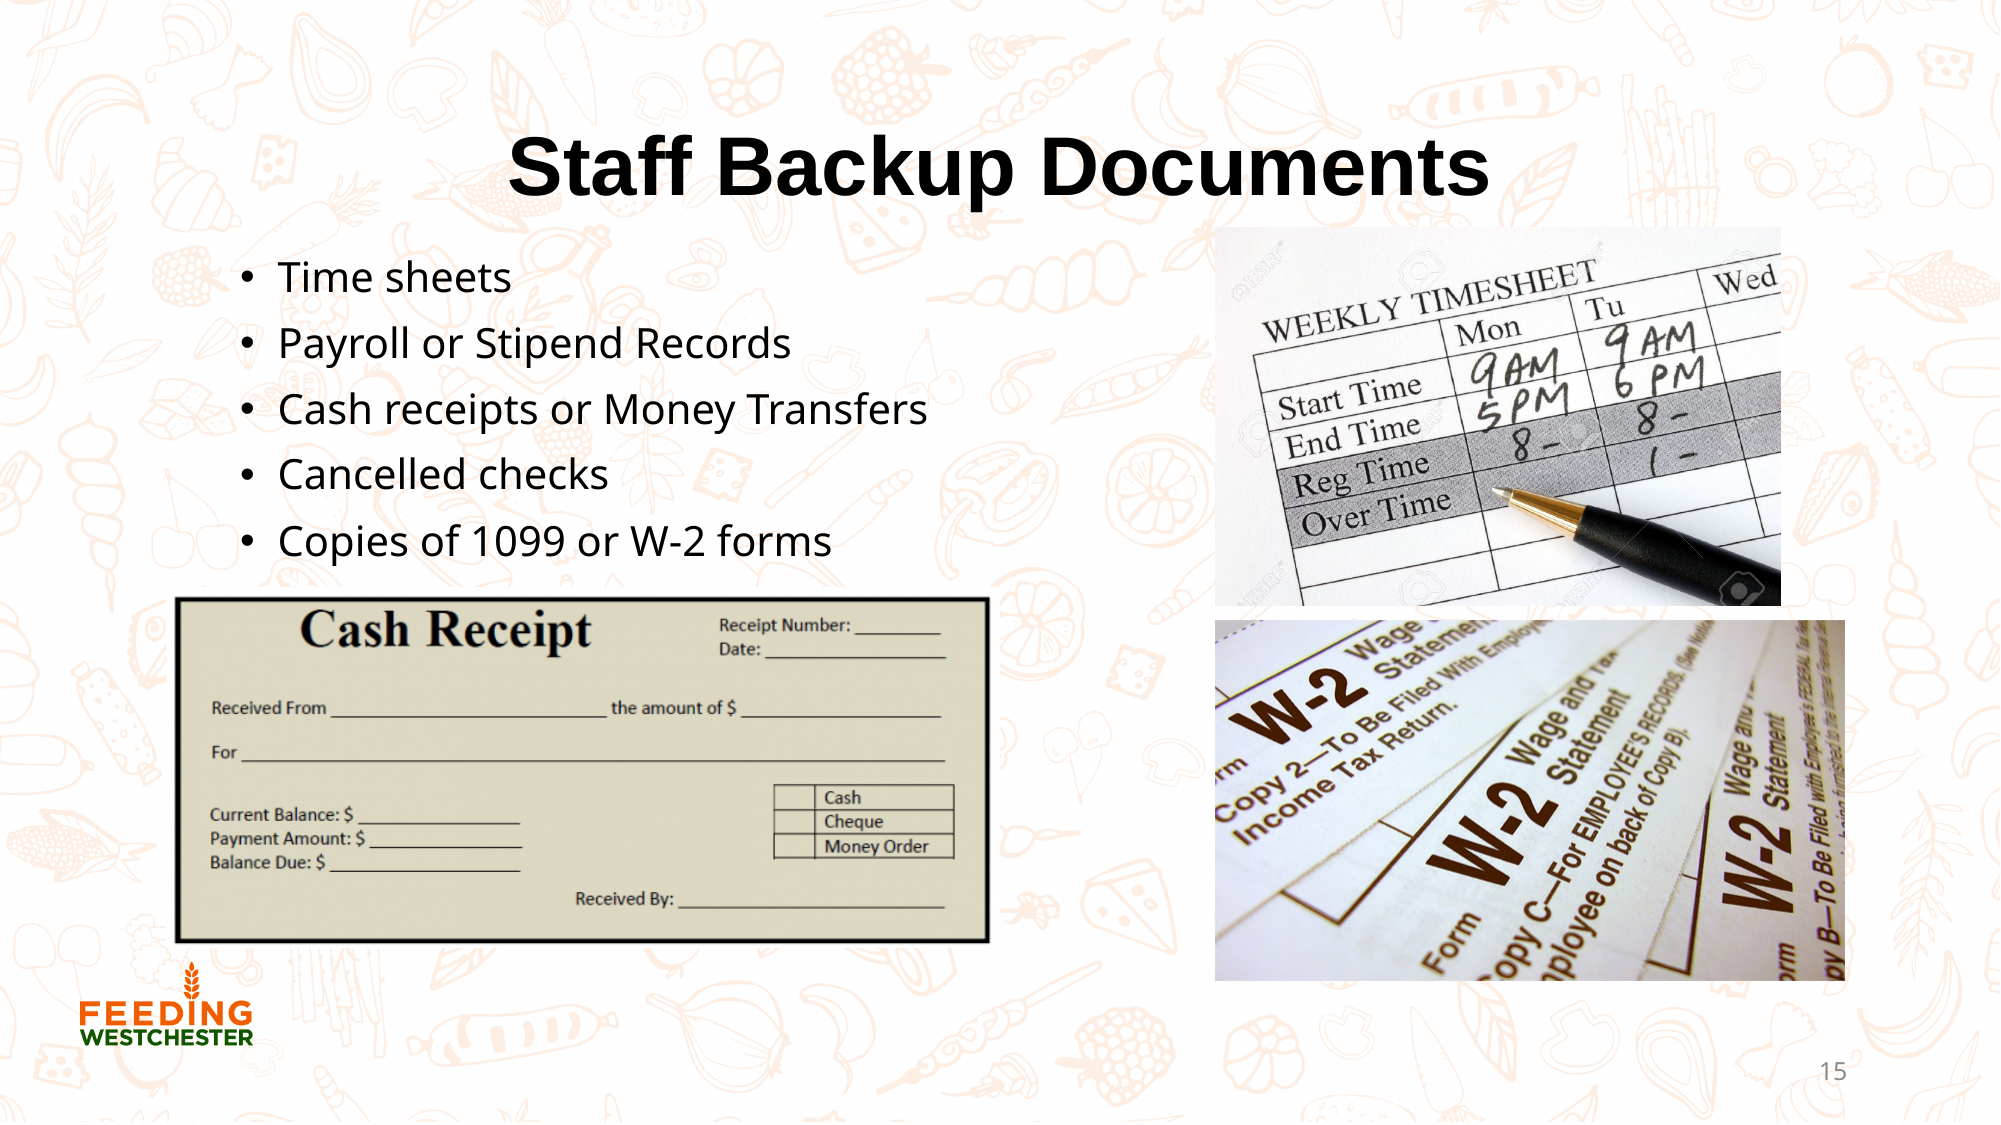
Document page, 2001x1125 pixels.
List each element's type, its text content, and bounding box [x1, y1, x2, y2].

list Time sheets Payroll or Stipend Records Cash receipts or Money Transfers Cancelled checks Copies of 1099 or W-2 forms [225, 248, 1800, 856]
title Staff Backup Documents [137, 59, 1863, 278]
slide_number 15 [1412, 1042, 1863, 1103]
picture [0, 0, 2001, 1125]
